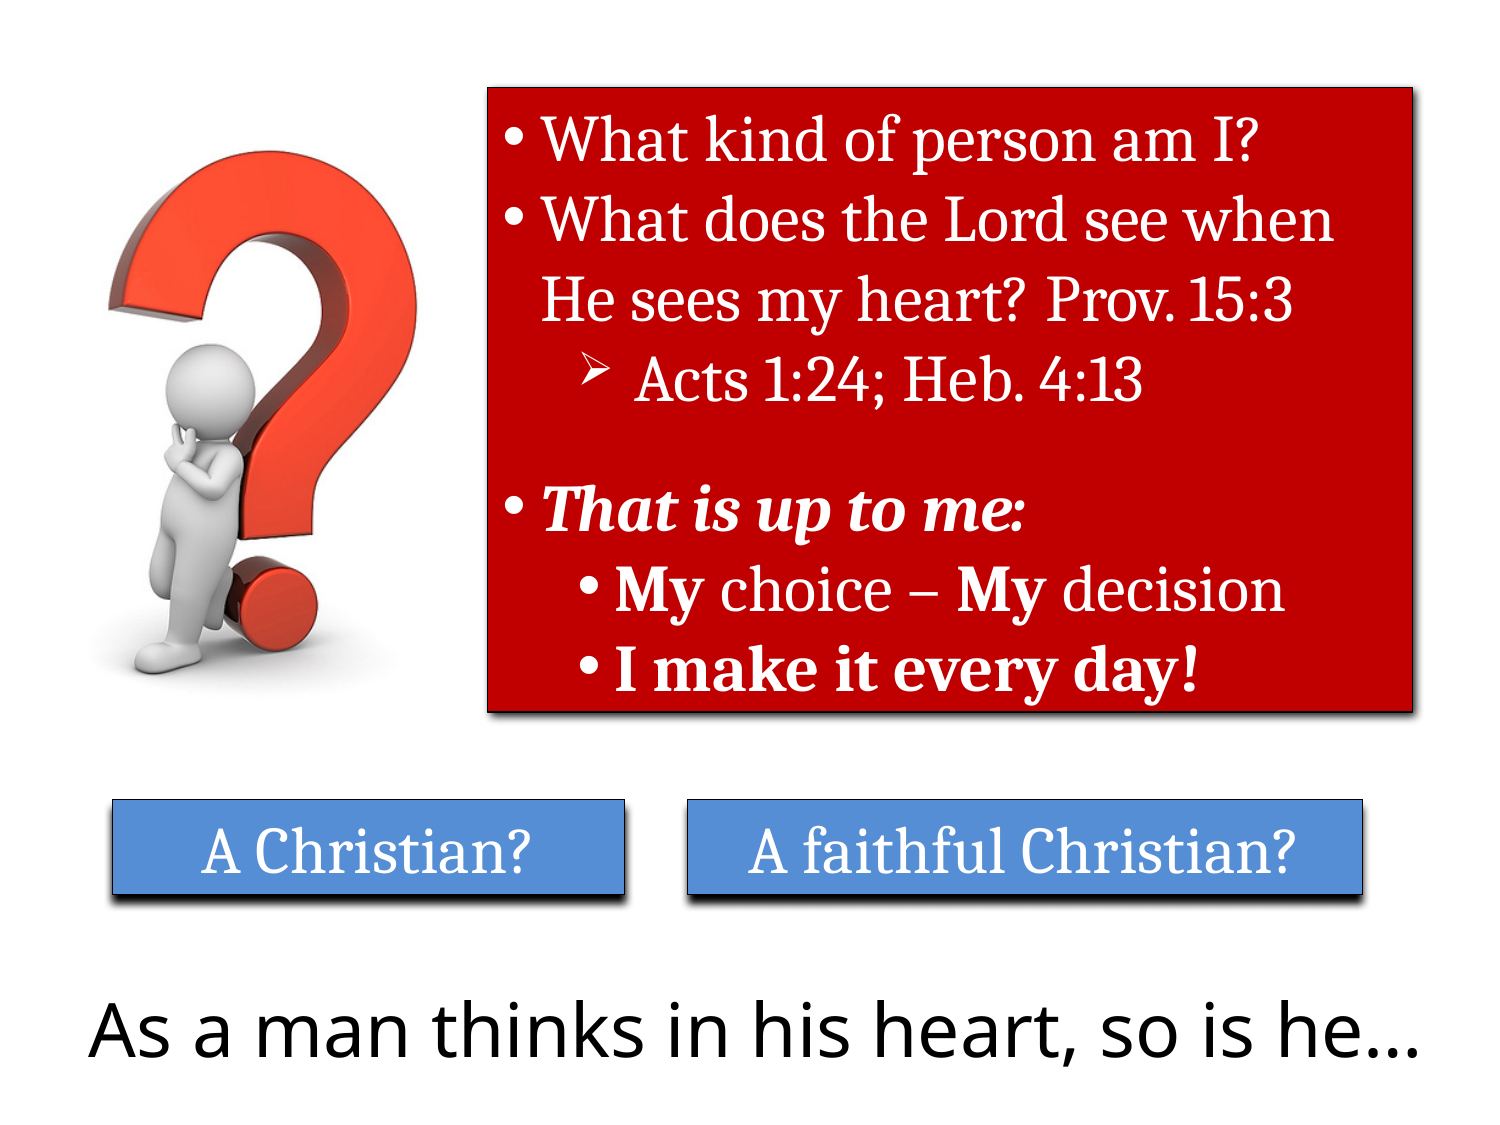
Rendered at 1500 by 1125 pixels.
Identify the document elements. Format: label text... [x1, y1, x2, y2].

text_box As a man thinks in his heart, so is he… [62, 974, 1450, 1080]
text_box A Christian? [112, 799, 625, 895]
text_box What kind of person am I? What does the Lord see when He sees my heart? Prov. 15:3 Acts 1:24; Heb. 4:13 That is up to me: My choice – My decision I make it every day! [487, 87, 1413, 713]
text_box A faithful Christian? [687, 799, 1363, 895]
picture [24, 124, 482, 734]
